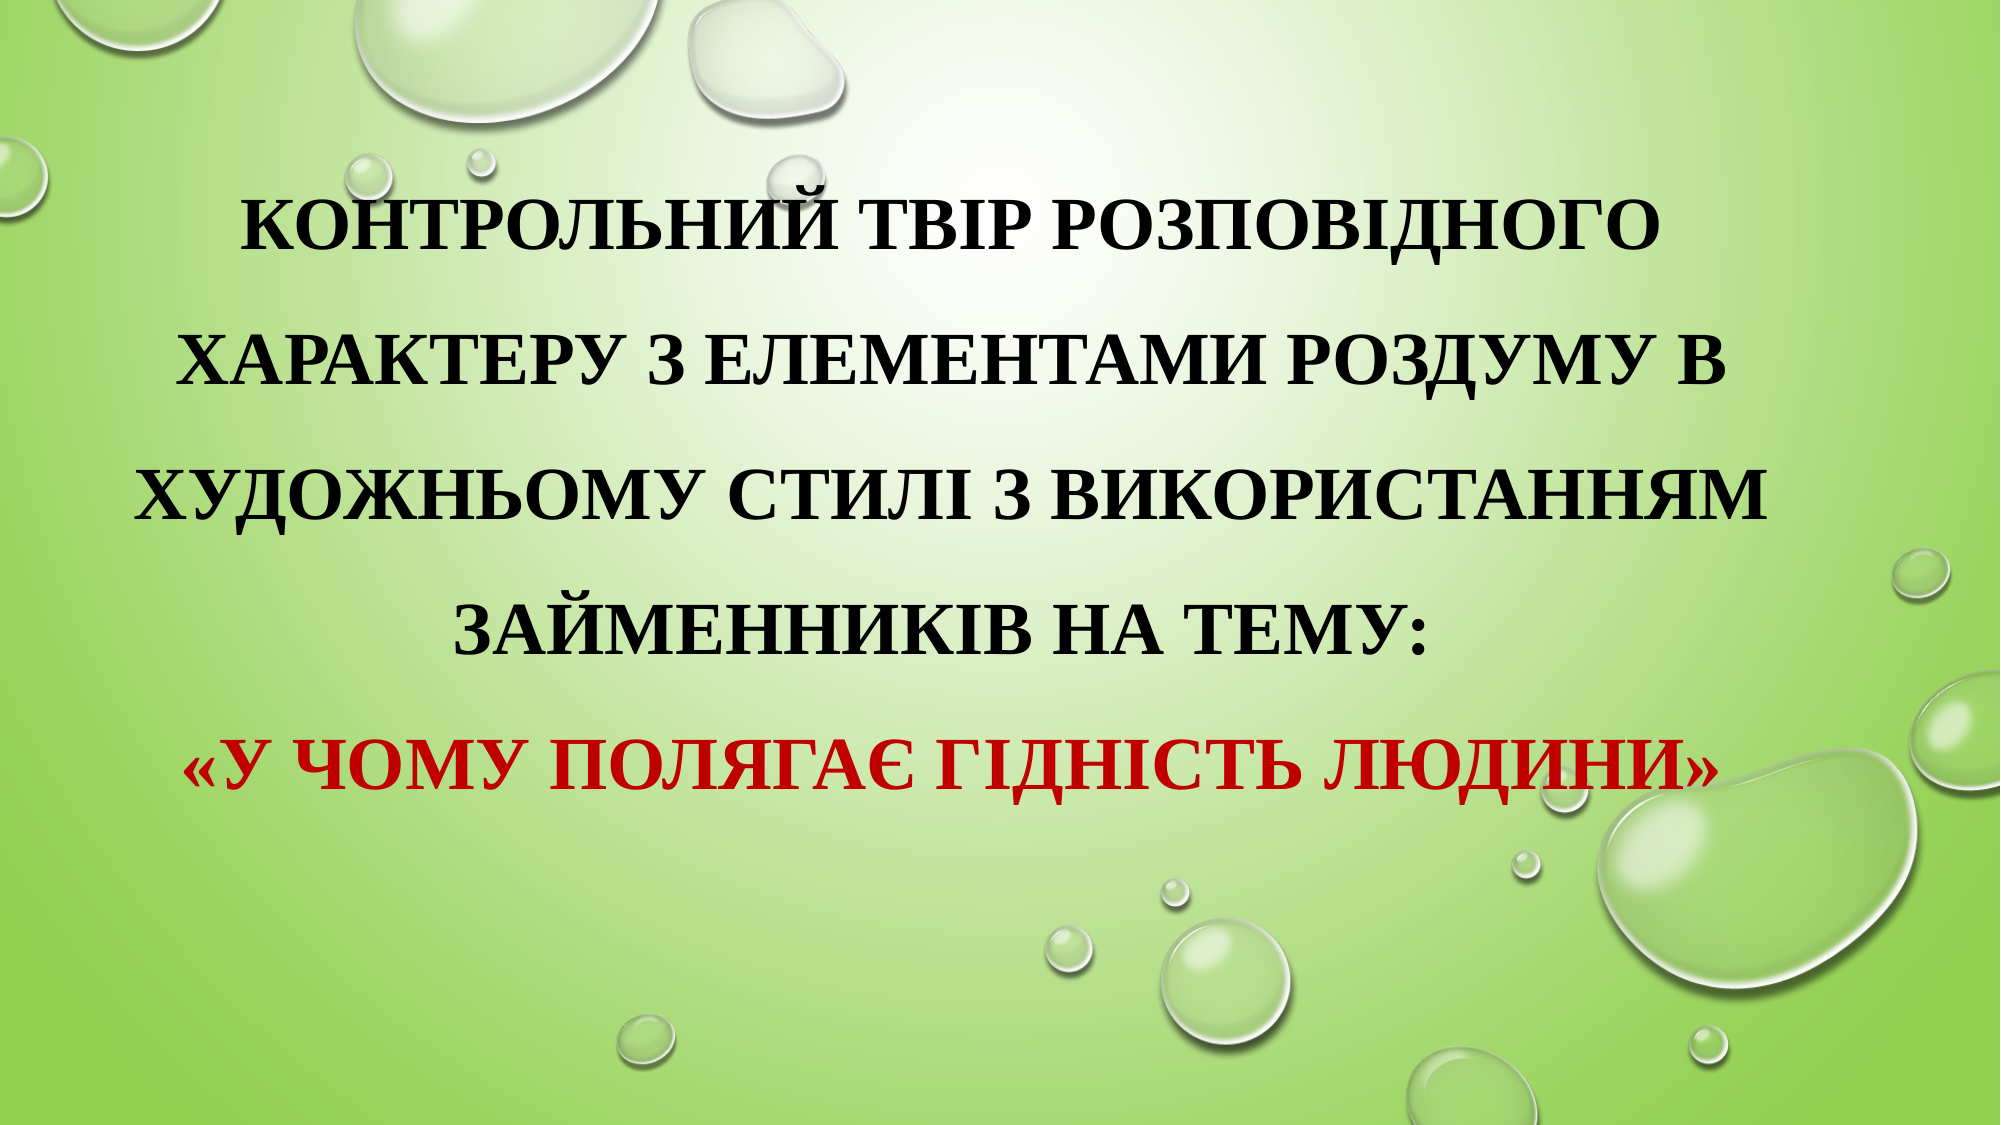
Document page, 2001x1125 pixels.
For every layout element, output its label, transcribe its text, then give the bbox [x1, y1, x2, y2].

picture [0, 0, 2000, 1125]
title Контрольний твір розповідного характеру з елементами роздуму в художньому стилі з використанням займенників на тему: «У чому полягає гідність людини» [115, 420, 1789, 813]
